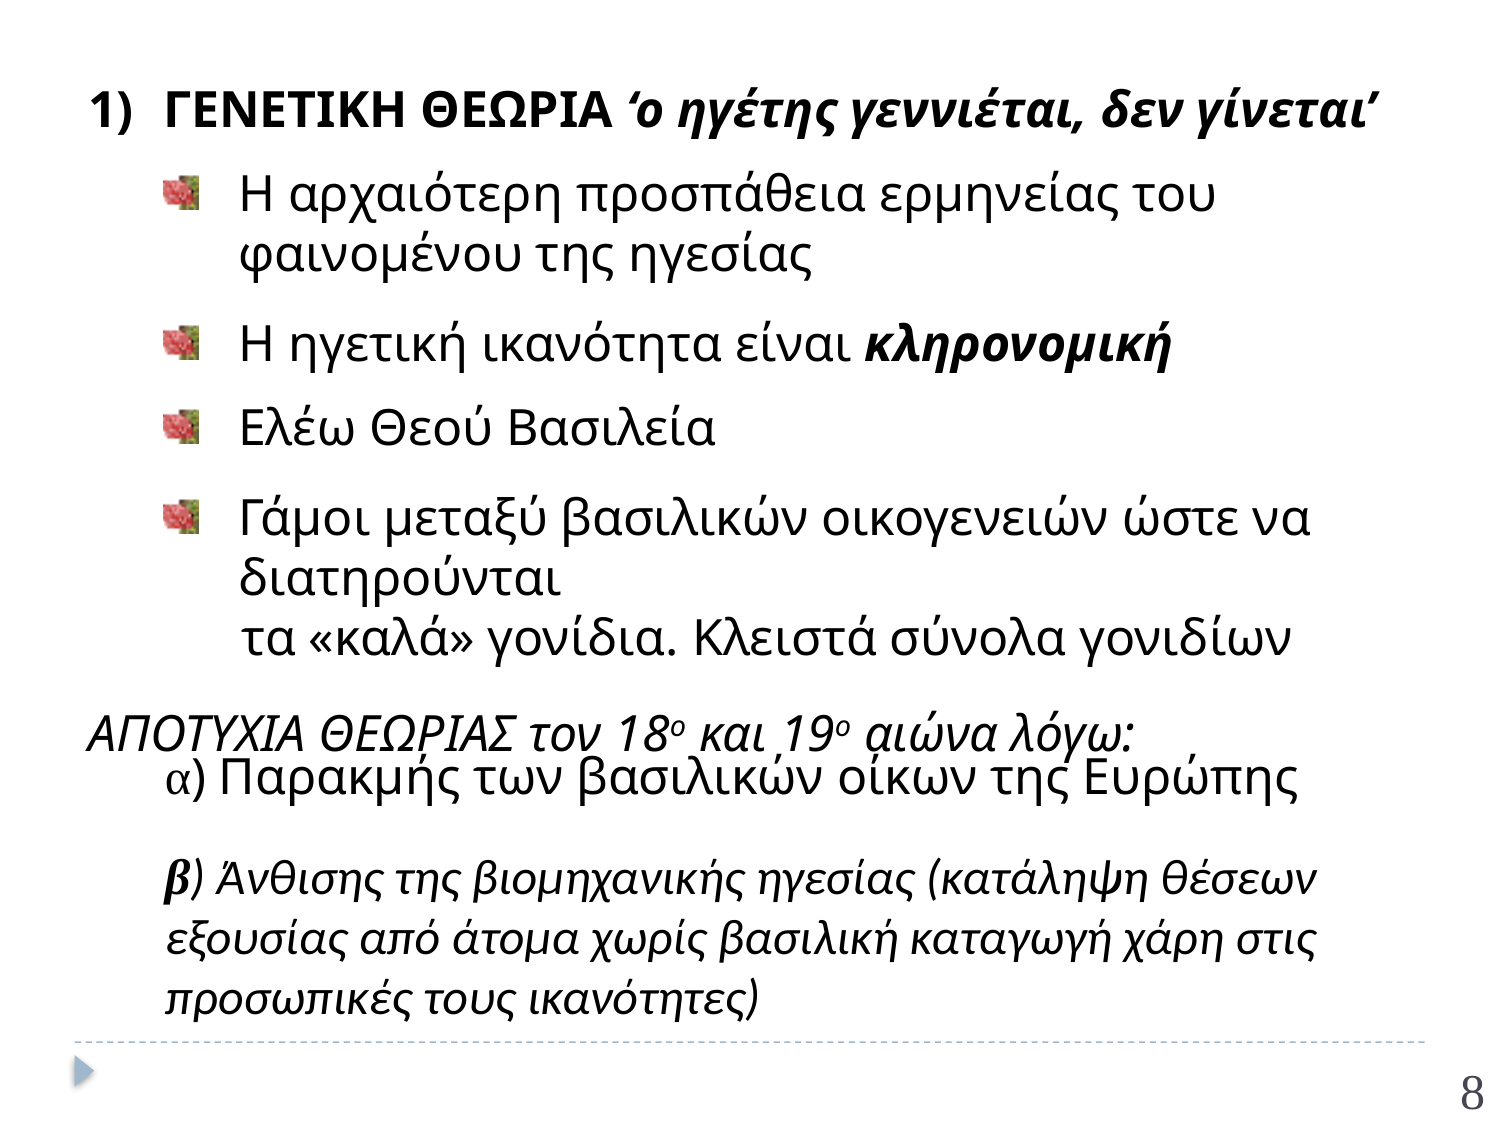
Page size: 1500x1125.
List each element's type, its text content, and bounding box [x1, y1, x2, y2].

text_box α) Παρακμής των βασιλικών οίκων της Ευρώπης [74, 737, 1500, 849]
text_box 8 [1349, 1052, 1500, 1125]
picture [163, 324, 199, 360]
text_box β) Άνθισης της βιομηχανικής ηγεσίας (κατάληψη θέσεων εξουσίας από άτομα χωρίς βασιλική καταγωγή χάρη στις προσωπικές τους ικανότητες) [149, 837, 1363, 1093]
picture [163, 408, 199, 444]
picture [163, 498, 199, 534]
picture [163, 174, 199, 210]
text_box ΓΕΝΕΤΙΚΗ ΘΕΩΡΙΑ ‘ο ηγέτης γεννιέται, δεν γίνεται’ Η αρχαιότερη προσπάθεια ερμηνείας του φαινομένου της ηγεσίας Η ηγετική ικανότητα είναι κληρονομική Ελέω Θεού Βασιλεία Γάμοι μεταξύ βασιλικών οικογενειών ώστε να διατηρούνται τα «καλά» γονίδια. Κλειστά σύνολα γονιδίων ΑΠΟΤΥΧΙΑ ΘΕΩΡΙΑΣ τον 18ο και 19ο αιώνα λόγω: [73, 70, 1500, 769]
